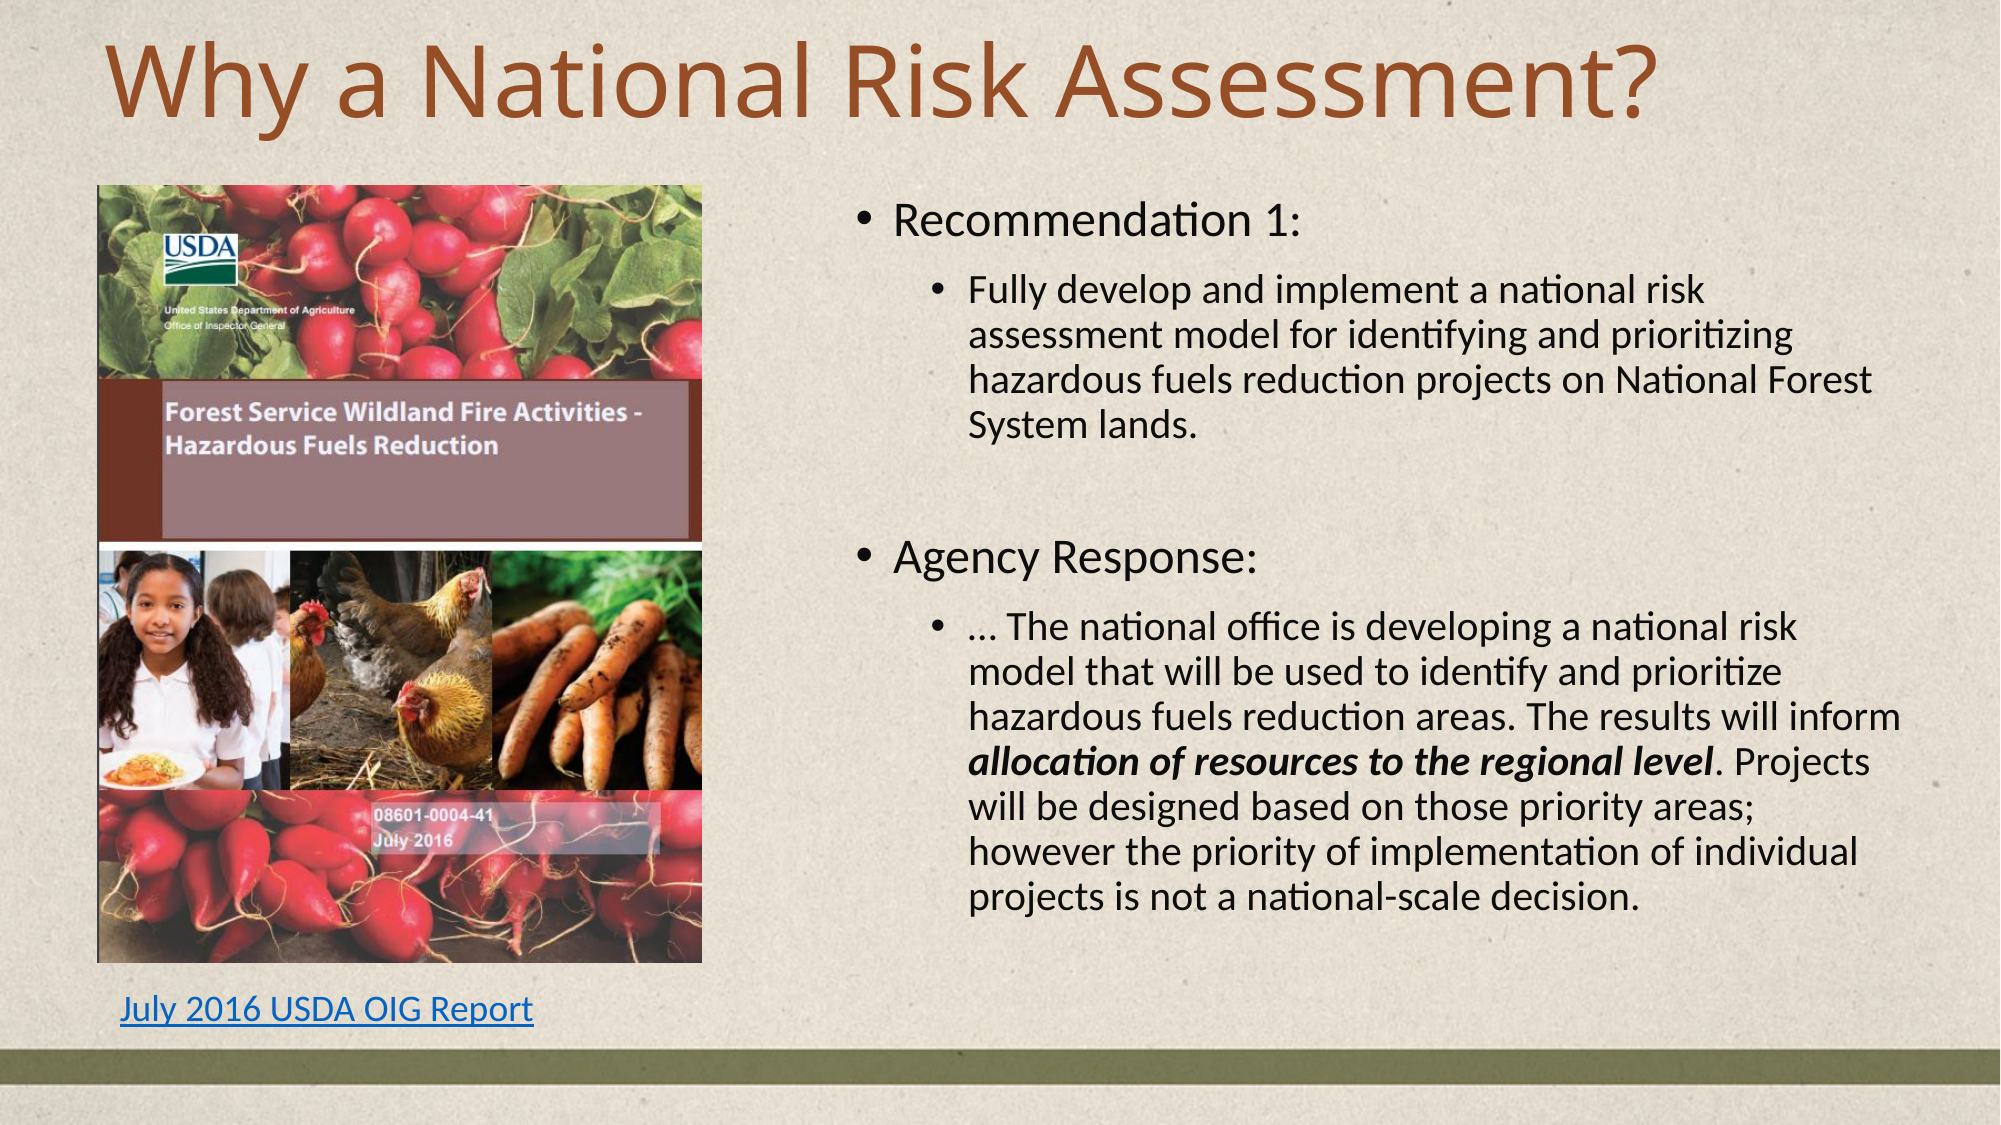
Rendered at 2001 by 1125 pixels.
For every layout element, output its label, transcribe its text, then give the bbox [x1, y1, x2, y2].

text_box Why a National Risk Assessment? [89, 23, 1679, 174]
picture [0, 0, 2001, 1125]
text_box July 2016 USDA OIG Report [105, 976, 549, 1037]
list Recommendation 1: Fully develop and implement a national risk assessment model for identifying and prioritizing hazardous fuels reduction projects on National Forest System lands. Agency Response: … The national office is developing a national risk model that will be used to identify and prioritize hazardous fuels reduction areas. The results will inform allocation of resources to the regional level. Projects will be designed based on those priority areas; however the priority of implementation of individual projects is not a national-scale decision. [765, 185, 1922, 1024]
